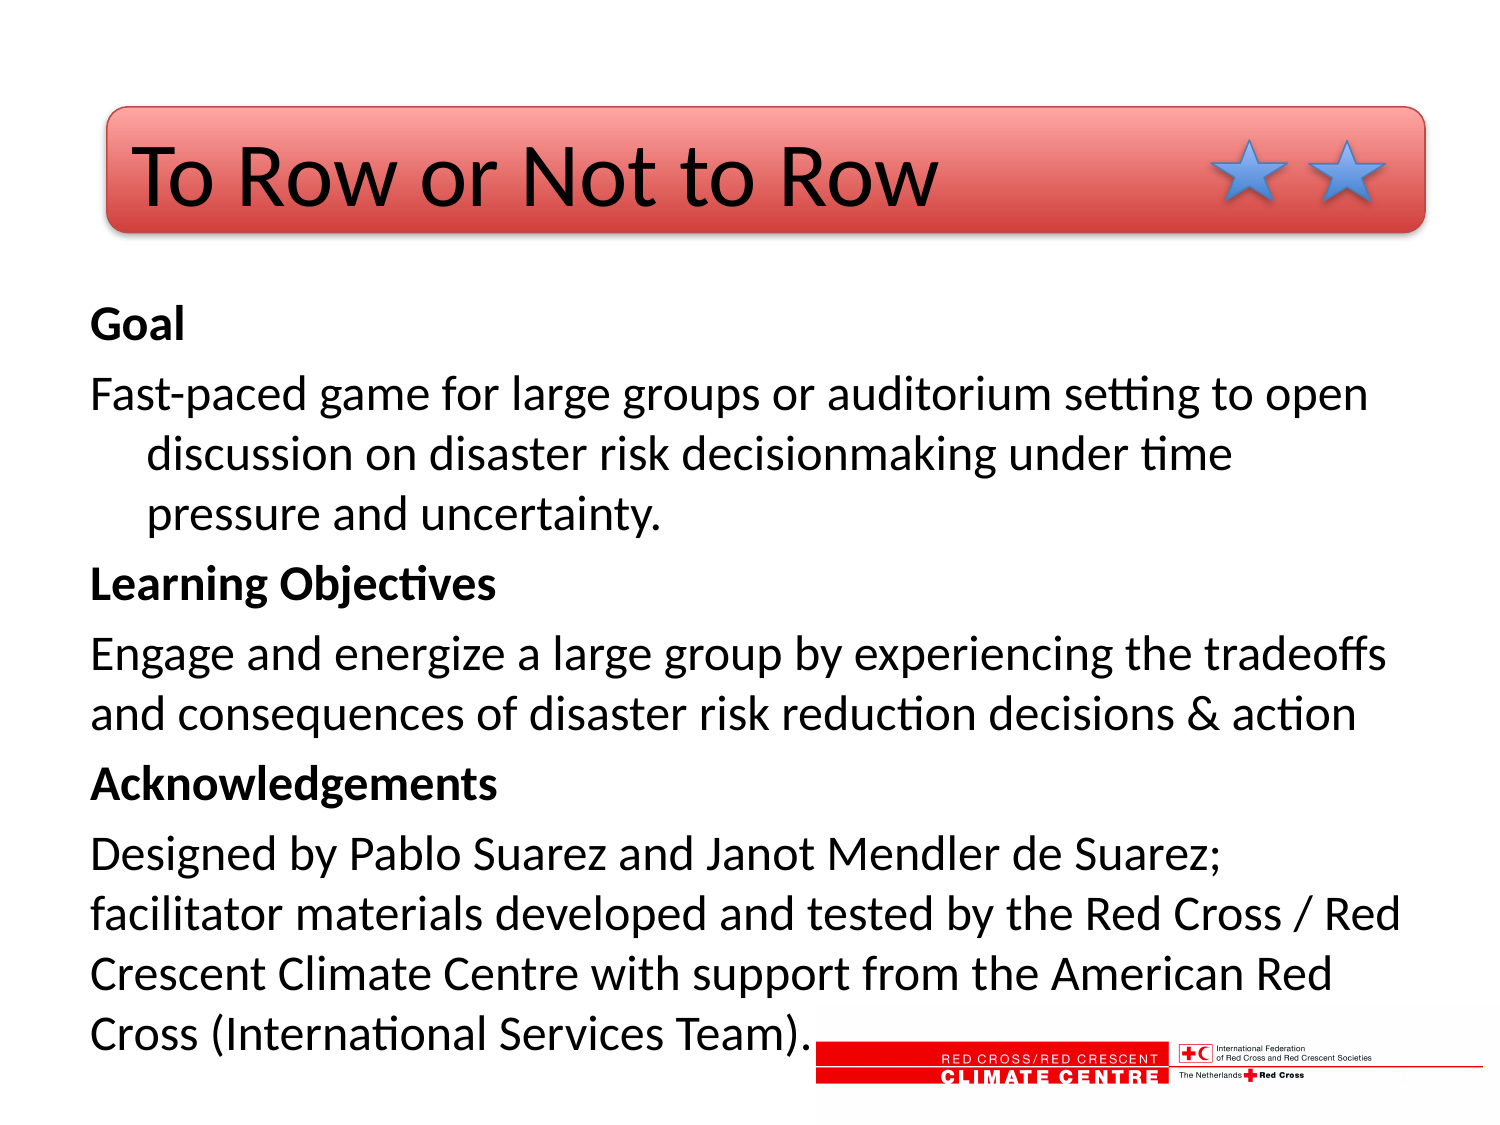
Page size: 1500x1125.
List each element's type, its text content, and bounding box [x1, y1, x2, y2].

list Goal Fast-paced game for large groups or auditorium setting to open discussion on disaster risk decisionmaking under time pressure and uncertainty. Learning Objectives Engage and energize a large group by experiencing the tradeoffs and consequences of disaster risk reduction decisions & action Acknowledgements Designed by Pablo Suarez and Janot Mendler de Suarez; facilitator materials developed and tested by the Red Cross / Red Crescent Climate Centre with support from the American Red Cross (International Services Team). [75, 283, 1425, 1082]
title To Row or Not to Row [75, 106, 1425, 233]
text_box [1308, 139, 1387, 202]
picture [816, 1004, 1500, 1125]
text_box [1210, 139, 1289, 202]
